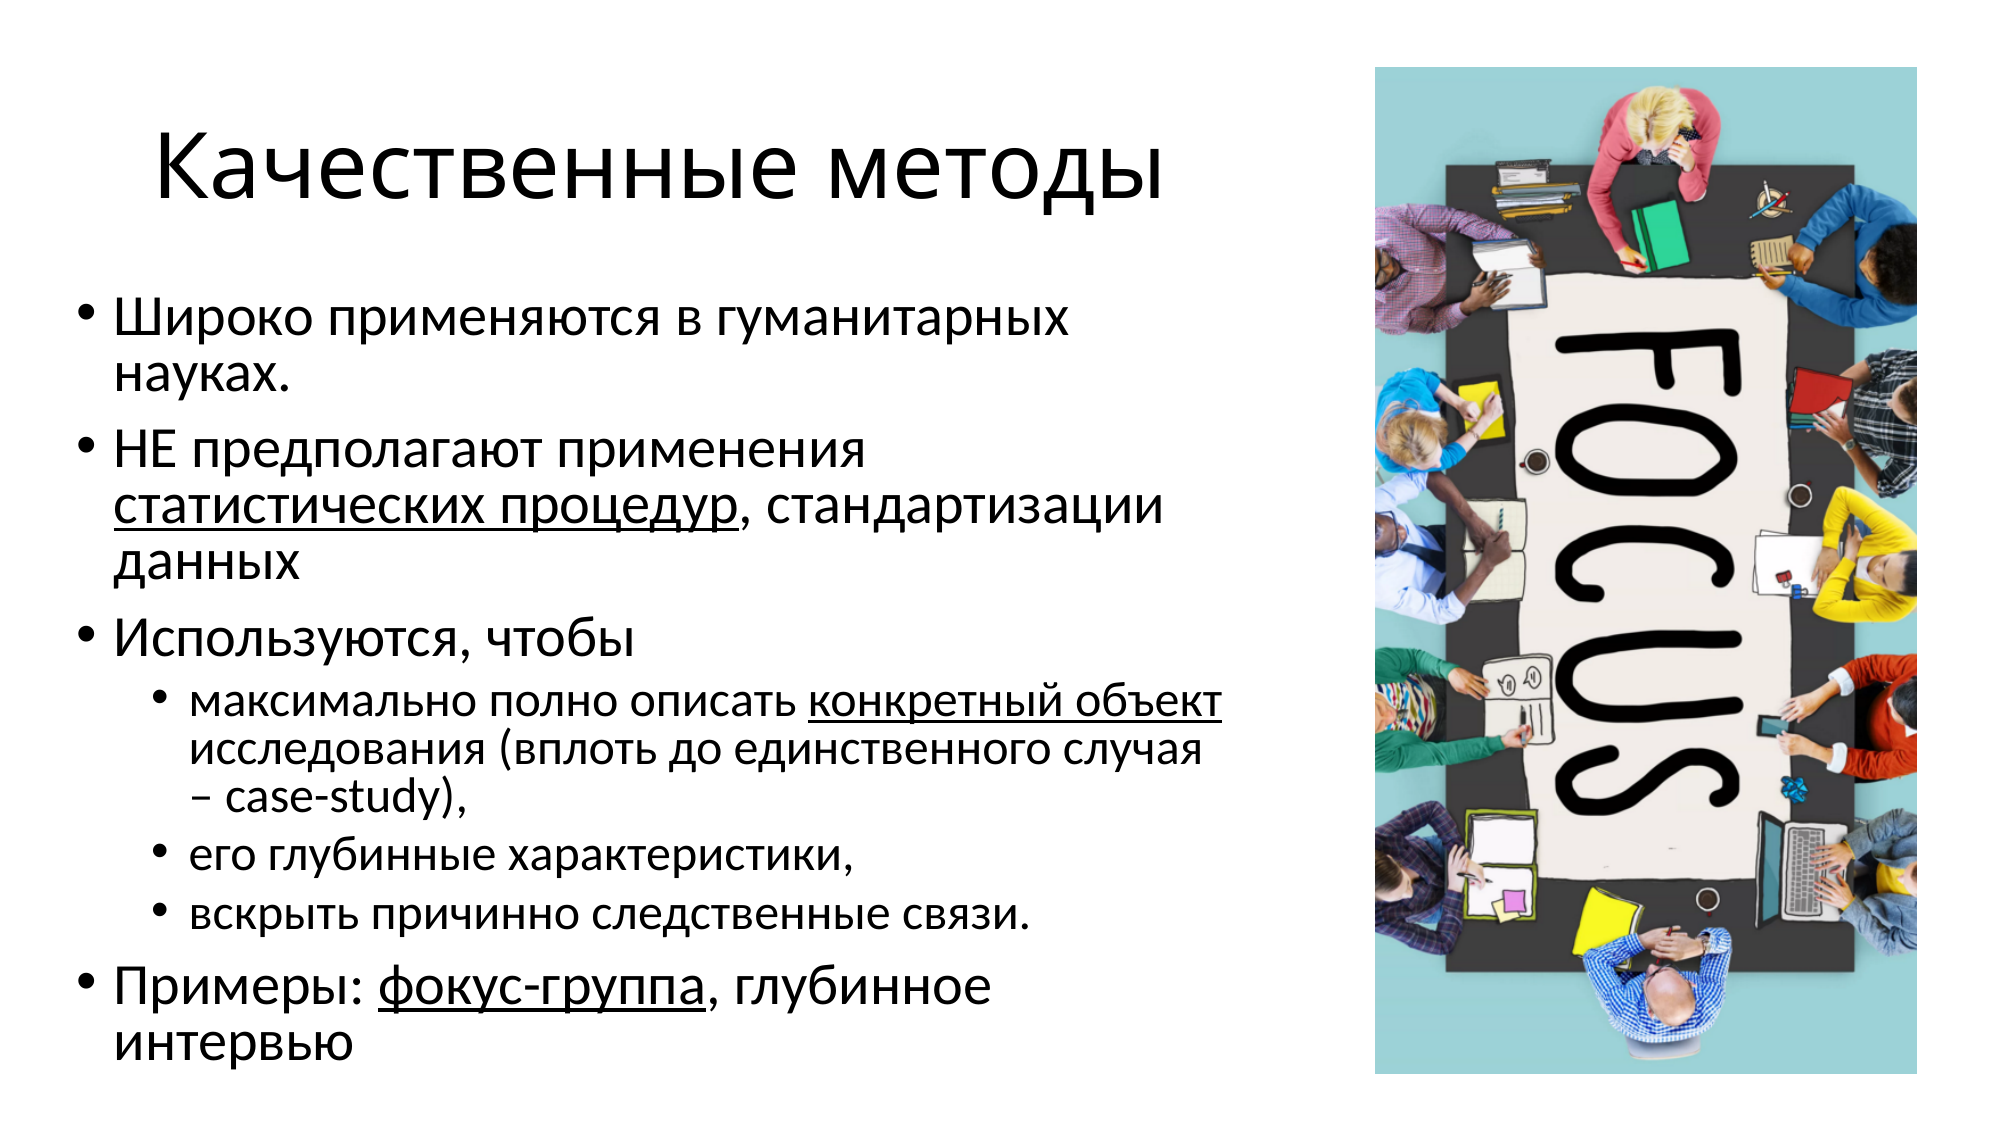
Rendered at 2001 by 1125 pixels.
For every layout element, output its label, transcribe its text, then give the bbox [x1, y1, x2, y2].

picture [1375, 67, 1917, 1074]
title Качественные методы [137, 59, 1863, 278]
list Широко применяются в гуманитарных науках. НЕ предполагают применения статистических процедур, стандартизации данных Используются, чтобы максимально полно описать конкретный объект исследования (вплоть до единственного случая – case-study), его глубинные характеристики, вскрыть причинно следственные связи. Примеры: фокус-группа, глубинное интервью [60, 282, 1241, 1083]
